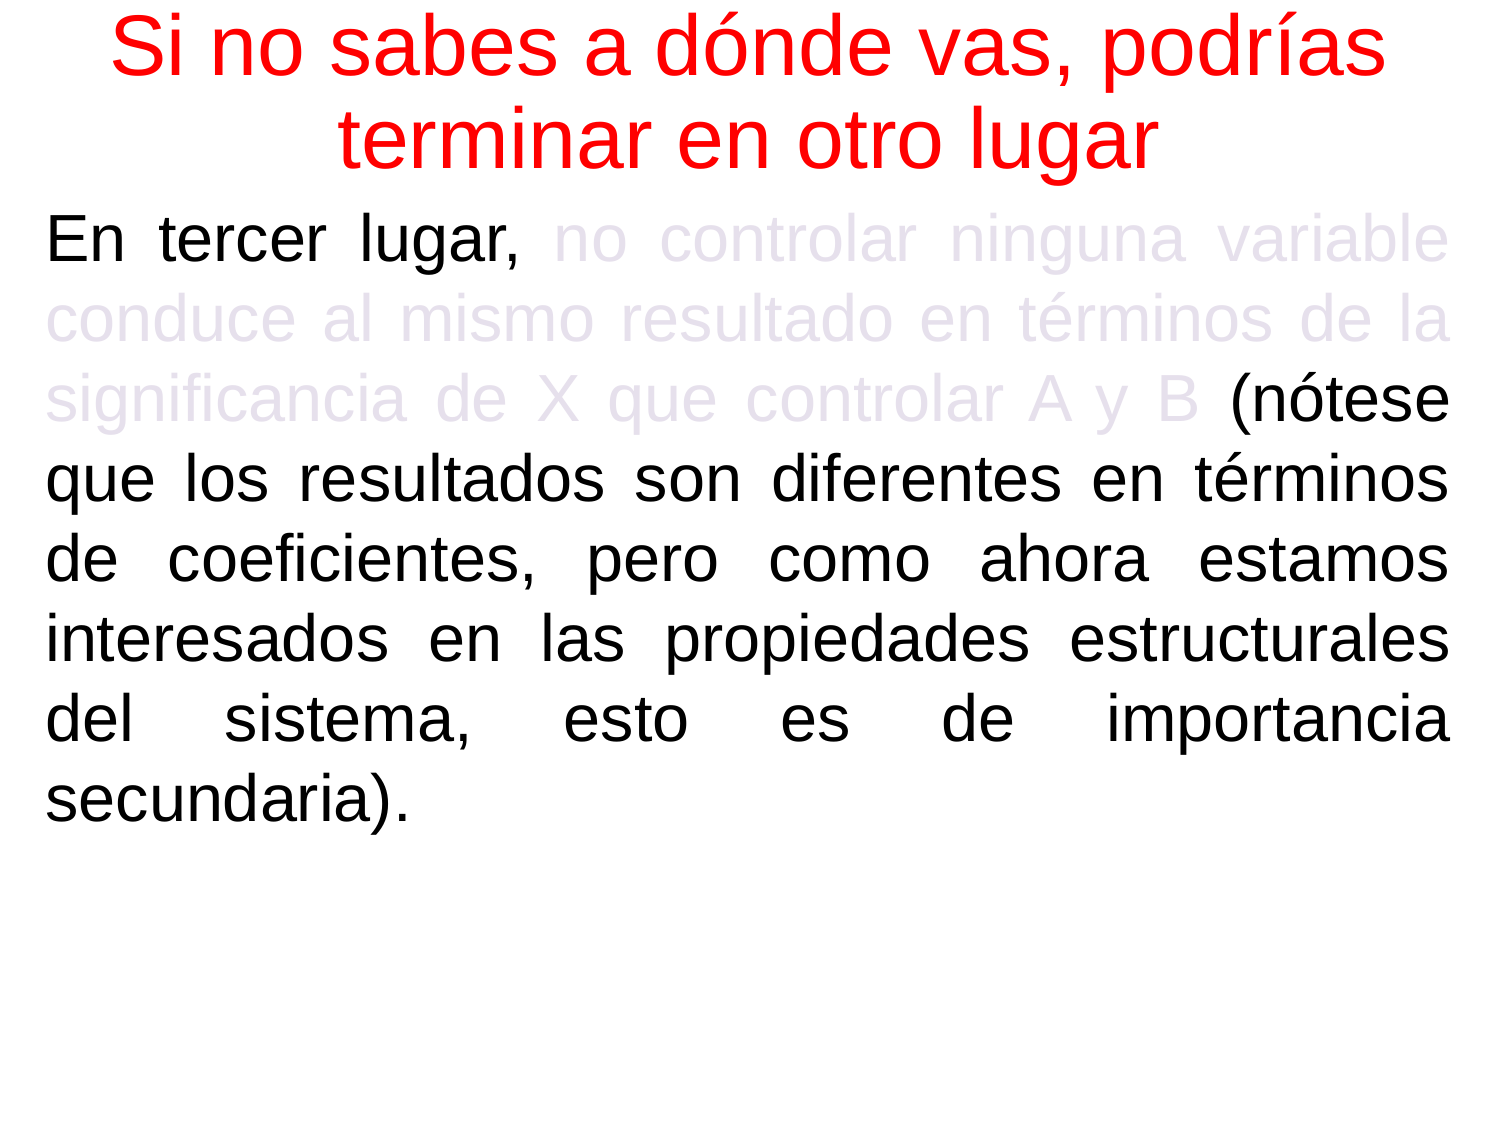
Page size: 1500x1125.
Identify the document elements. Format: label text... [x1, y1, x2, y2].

title Si no sabes a dónde vas, podrías terminar en otro lugar [0, 0, 1500, 188]
text_box En tercer lugar, no controlar ninguna variable conduce al mismo resultado en términos de la significancia de X que controlar A y B (nótese que los resultados son diferentes en términos de coeficientes, pero como ahora estamos interesados ​​en las propiedades estructurales del sistema, esto es de importancia secundaria). [30, 187, 1466, 842]
